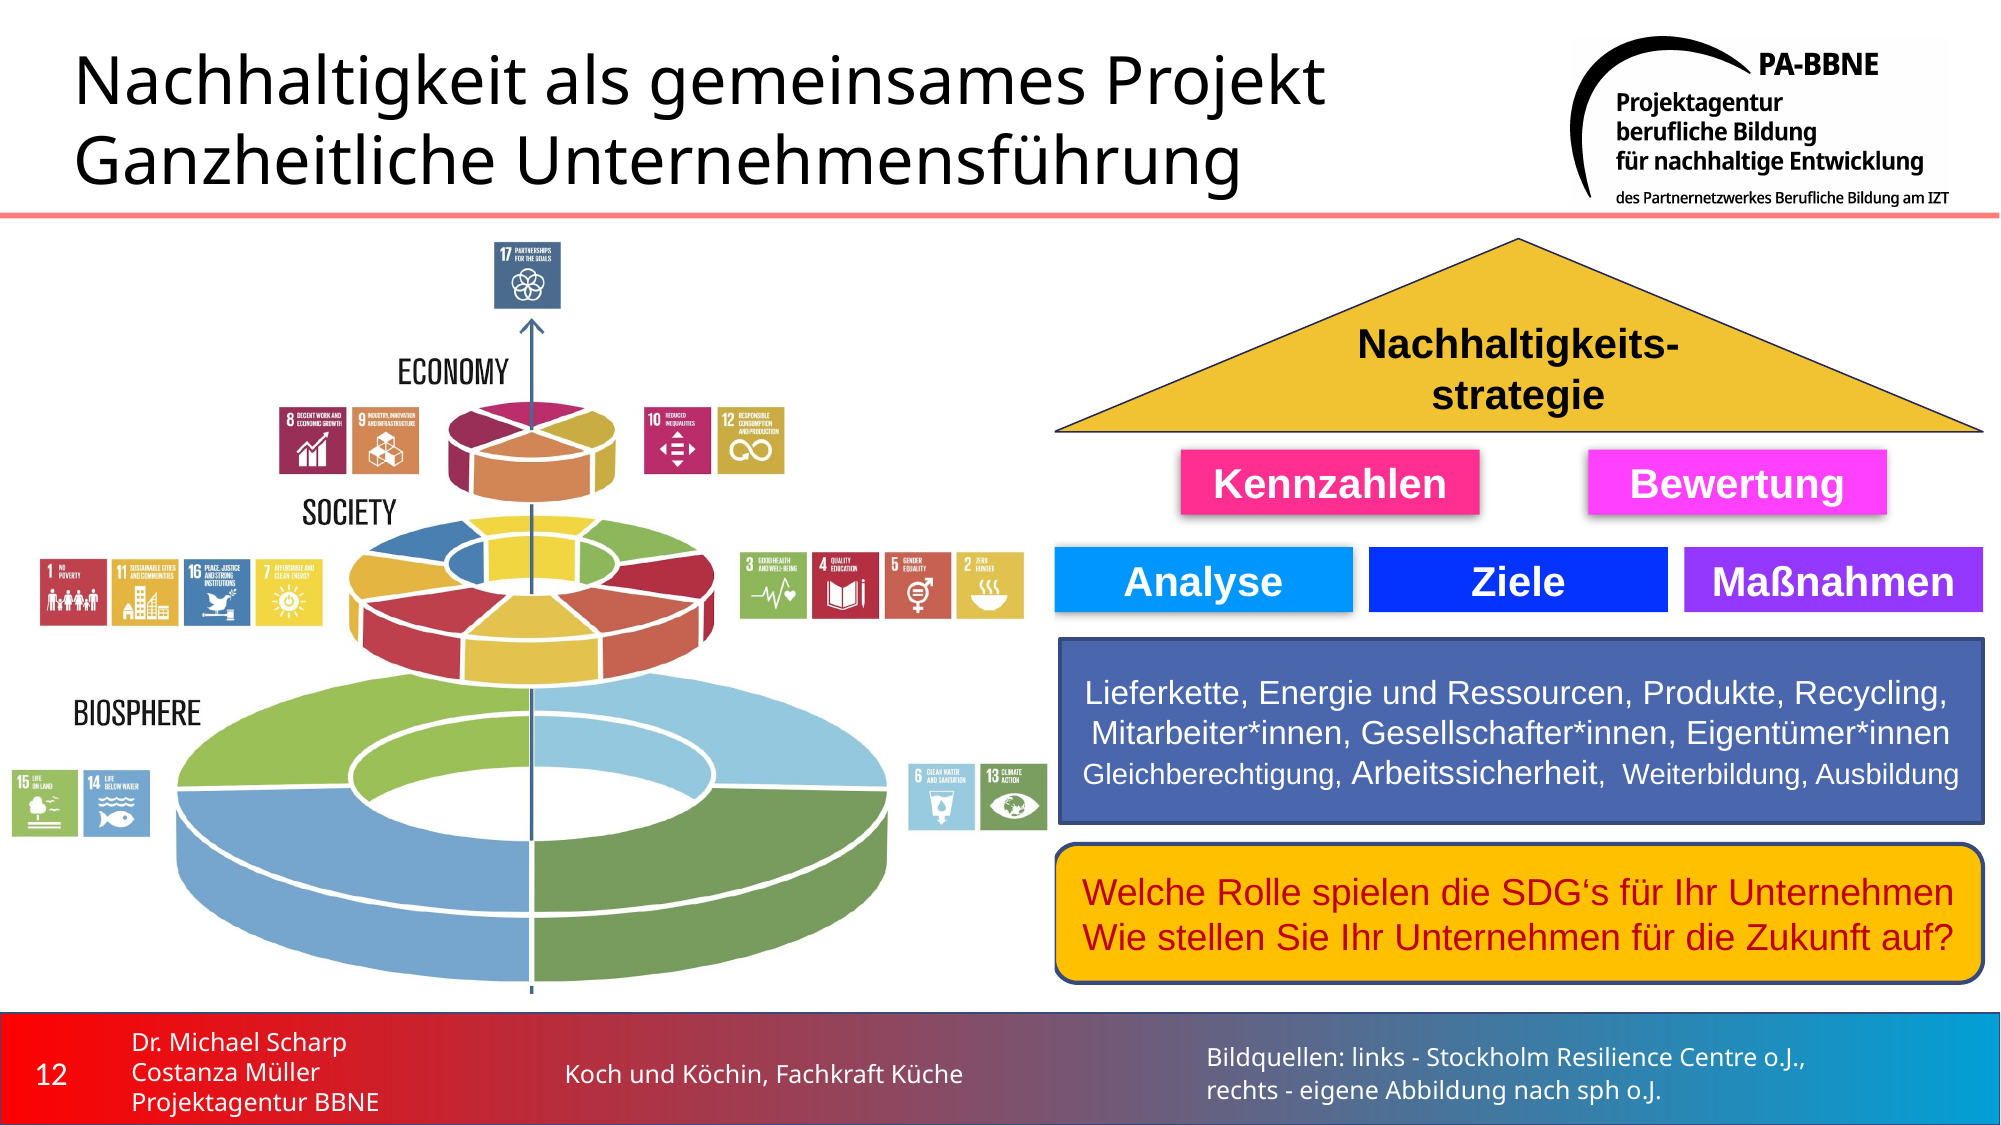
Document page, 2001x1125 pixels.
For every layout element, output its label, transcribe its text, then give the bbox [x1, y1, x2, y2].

list Bildquellen: links - Stockholm Resilience Centre o.J., rechts - eigene Abbildung nach sph o.J. [1191, 1026, 1949, 1118]
picture [1570, 36, 1949, 207]
slide_number ‹#› [0, 1026, 102, 1118]
title Nachhaltigkeit als gemeinsames Projekt Ganzheitliche Unternehmensführung [59, 29, 1536, 207]
list Koch und Köchin, Fachkraft Küche [549, 1026, 1179, 1118]
footer Dr. Michael Scharp Costanza Müller Projektagentur BBNE [116, 1026, 533, 1118]
picture [11, 240, 1055, 995]
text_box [1053, 238, 1984, 984]
